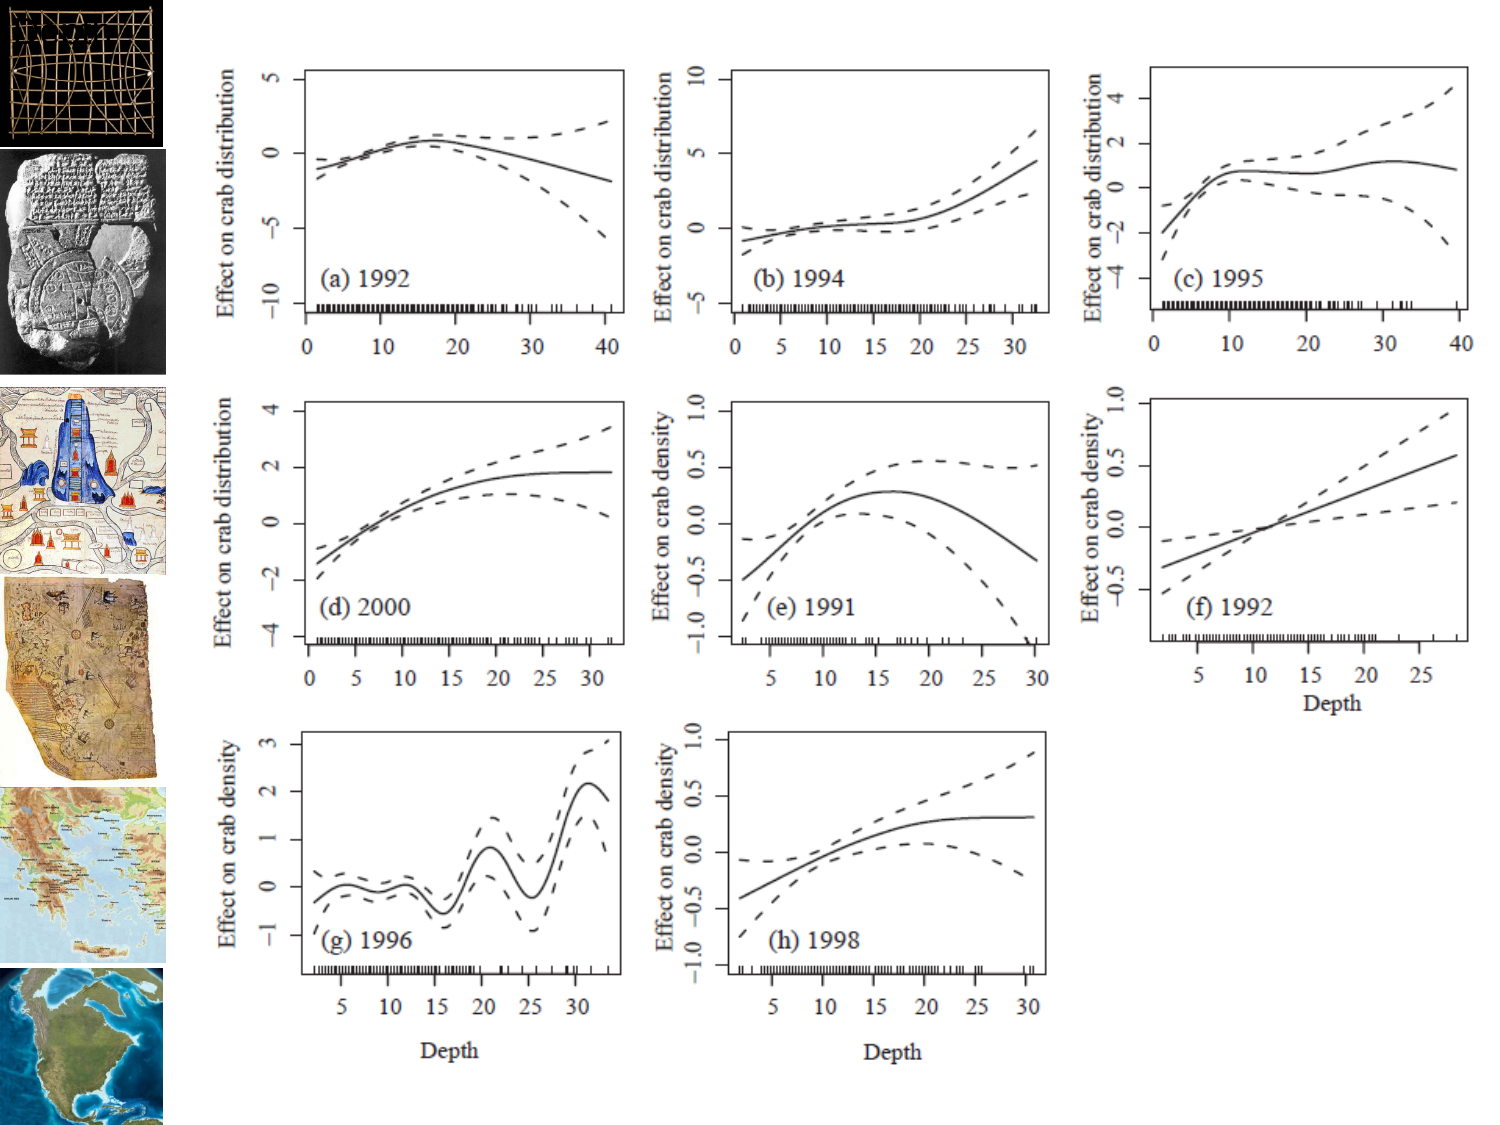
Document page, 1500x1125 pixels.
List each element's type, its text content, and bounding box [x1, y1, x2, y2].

picture [0, 0, 163, 147]
picture [0, 387, 166, 963]
picture [191, 51, 1500, 1074]
picture [0, 149, 166, 375]
picture [0, 968, 163, 1125]
text_box Depth [0, 0, 128, 60]
